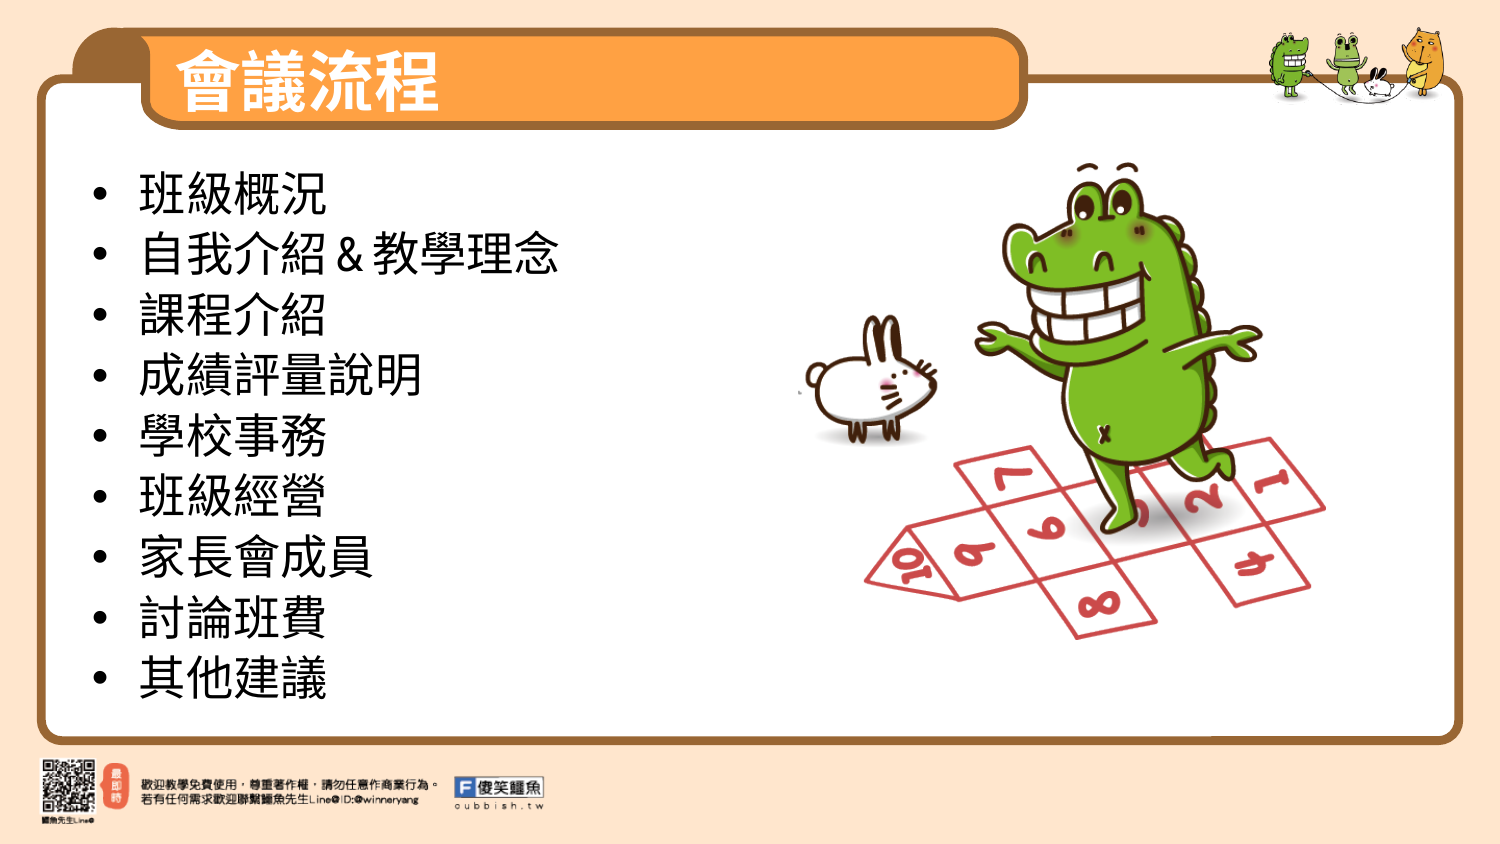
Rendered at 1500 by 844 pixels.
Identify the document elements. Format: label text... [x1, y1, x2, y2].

text_box 會議流程 [159, 32, 998, 127]
picture [0, 19, 594, 844]
list 班級概況 自我介紹&教學理念 課程介紹 成績評量說明 學校事務 班級經營 家長會成員 討論班費 其他建議 [76, 162, 1427, 720]
picture [1269, 27, 1444, 105]
picture [796, 162, 1327, 640]
